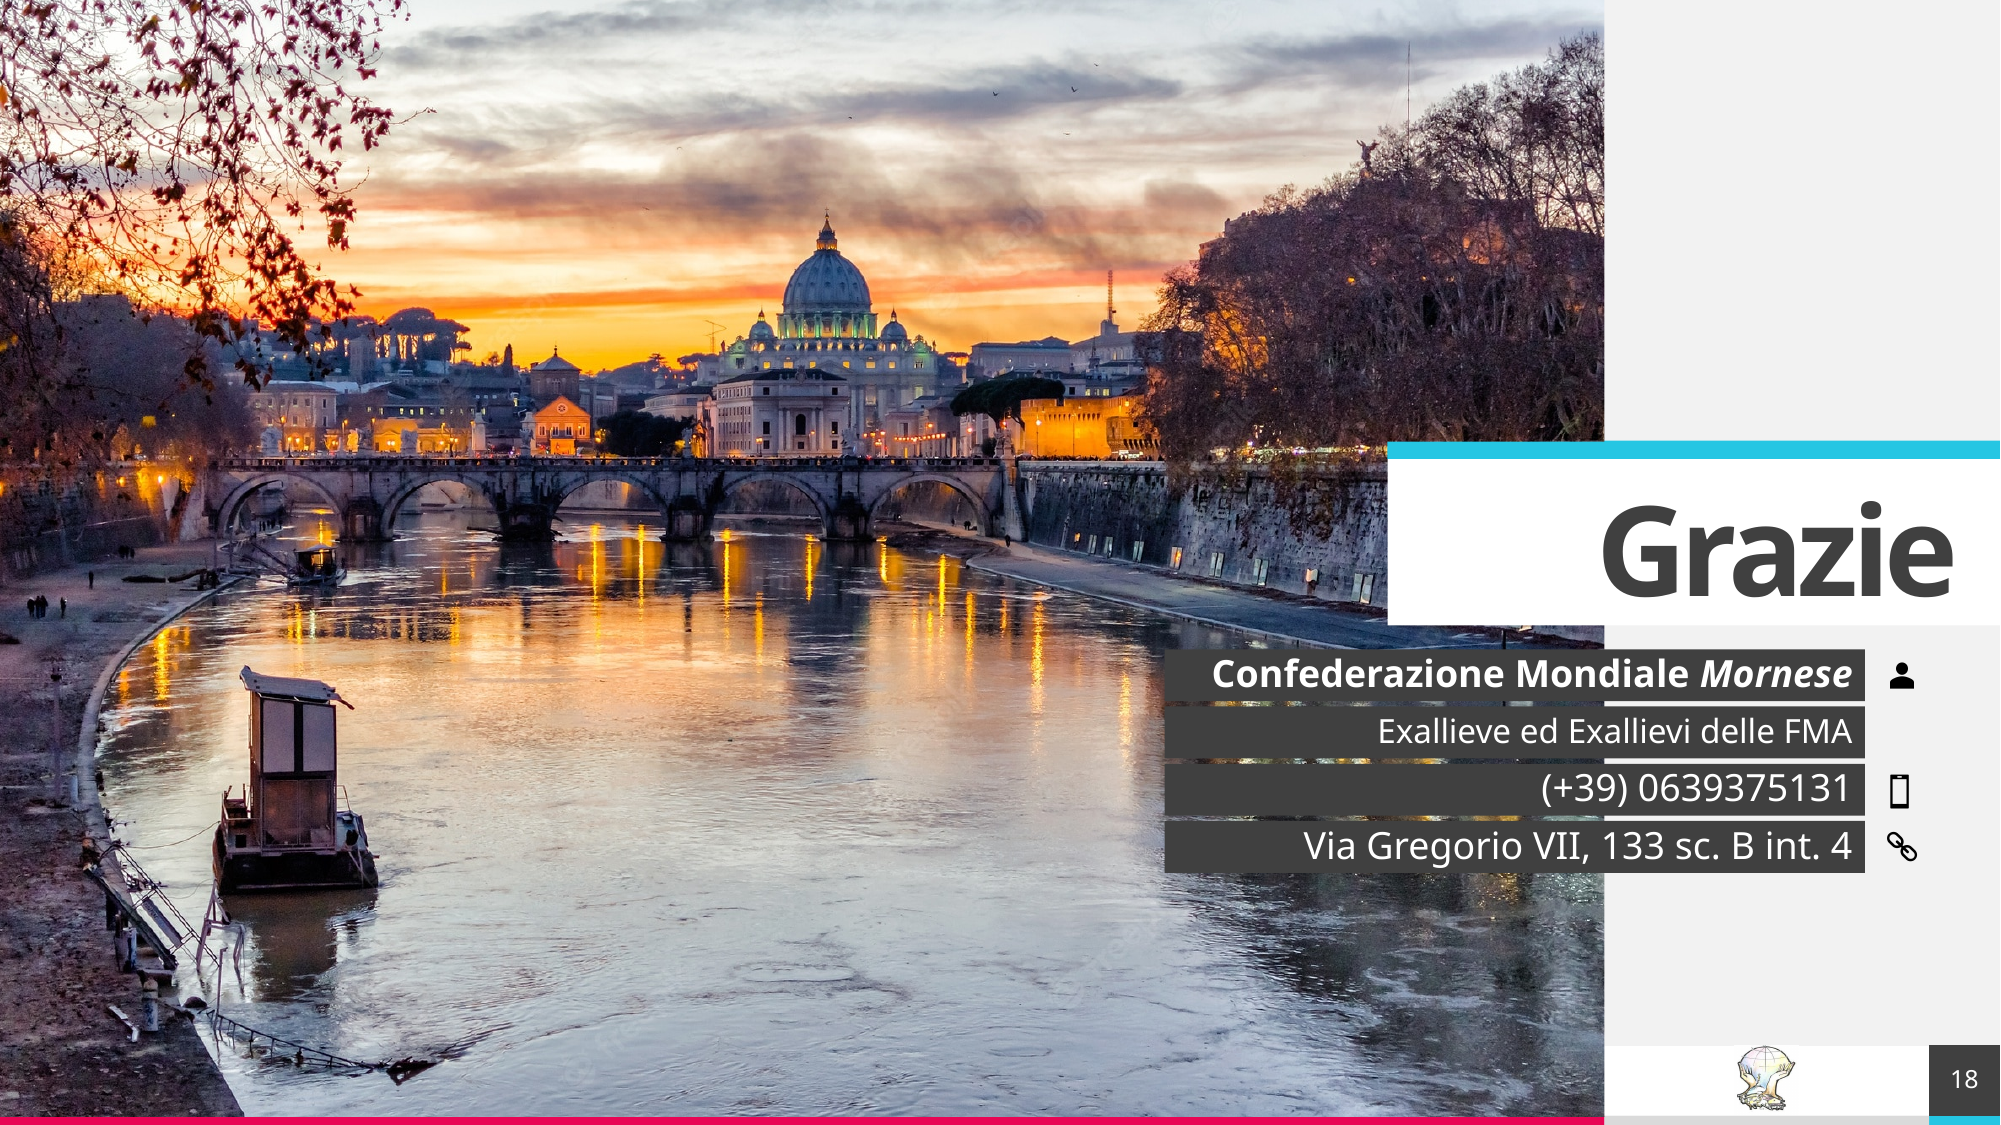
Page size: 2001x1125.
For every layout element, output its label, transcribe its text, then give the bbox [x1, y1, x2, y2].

picture [0, 0, 1605, 1117]
list Confederazione Mondiale Mornese [1605, 649, 1865, 702]
list (+39) 0639375131 [1605, 763, 1865, 816]
title Grazie [1605, 460, 2000, 626]
list Exallieve ed Exallievi delle FMA [1605, 706, 1865, 759]
text_box [1605, 441, 2000, 460]
picture [1881, 826, 1923, 867]
picture [1884, 657, 1920, 694]
slide_number 18 [1929, 1045, 2000, 1116]
picture [1881, 773, 1918, 810]
list Via Gregorio VII, 133 sc. B int. 4 [1605, 820, 1865, 873]
